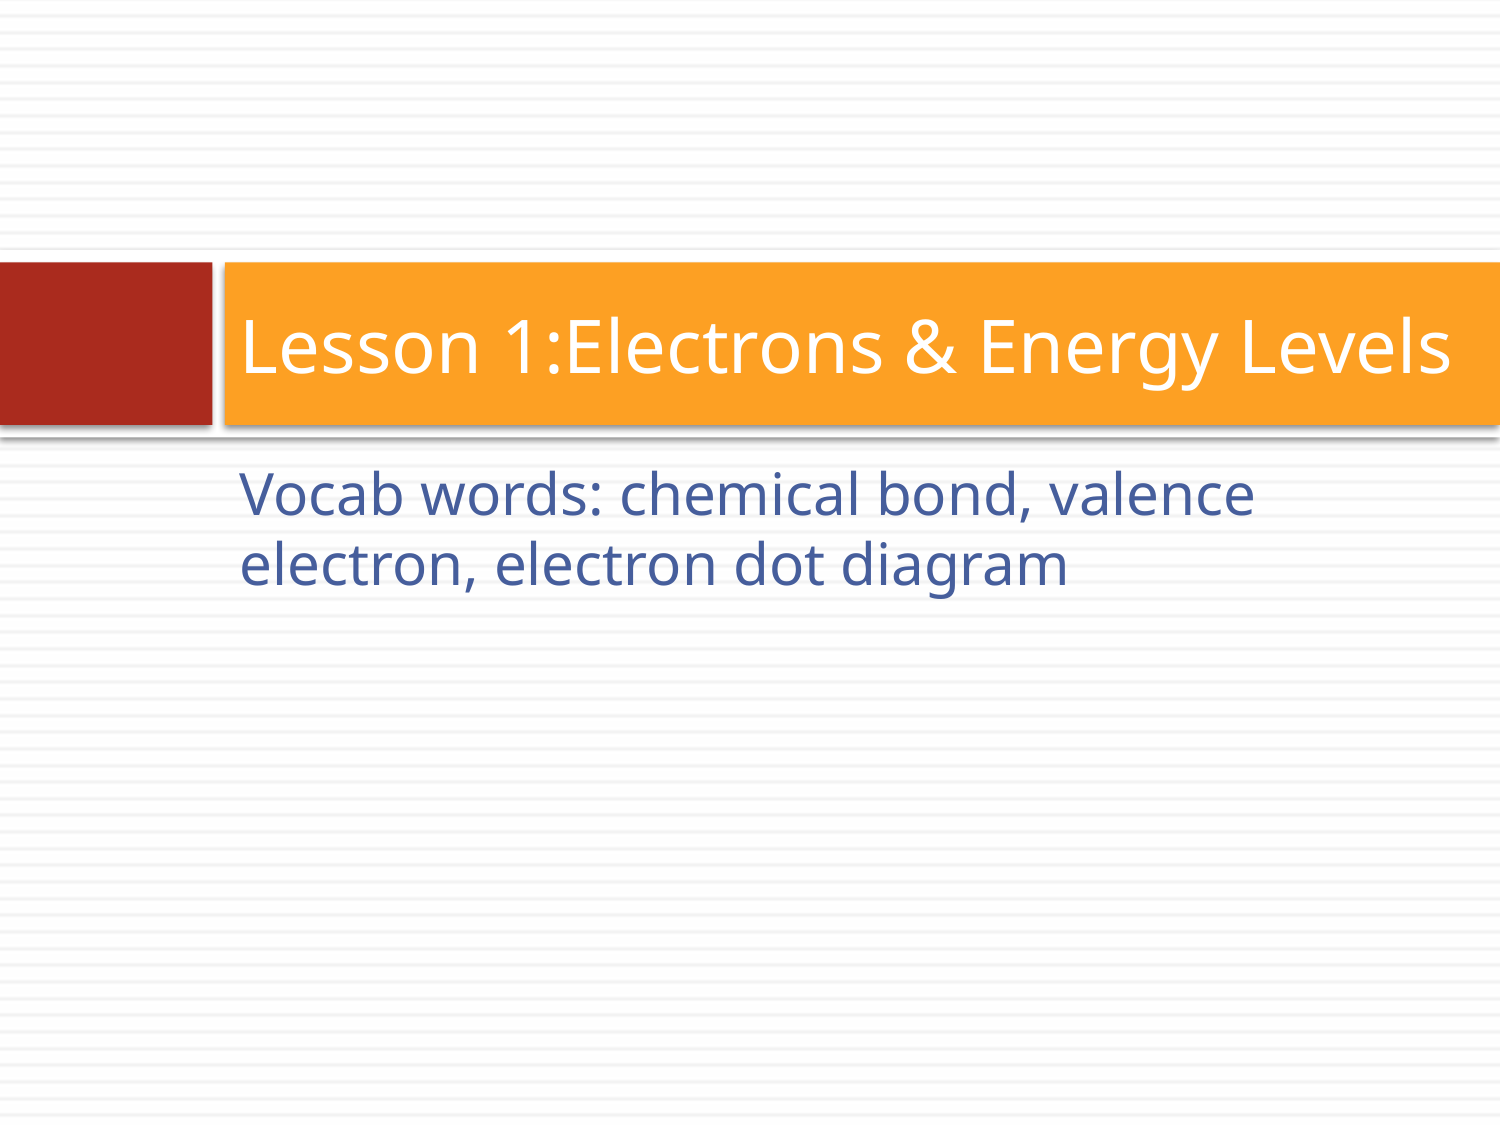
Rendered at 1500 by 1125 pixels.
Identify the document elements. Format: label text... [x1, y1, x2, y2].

title Lesson 1:Electrons & Energy Levels [225, 262, 1475, 425]
list Vocab words: chemical bond, valence electron, electron dot diagram [225, 450, 1394, 725]
